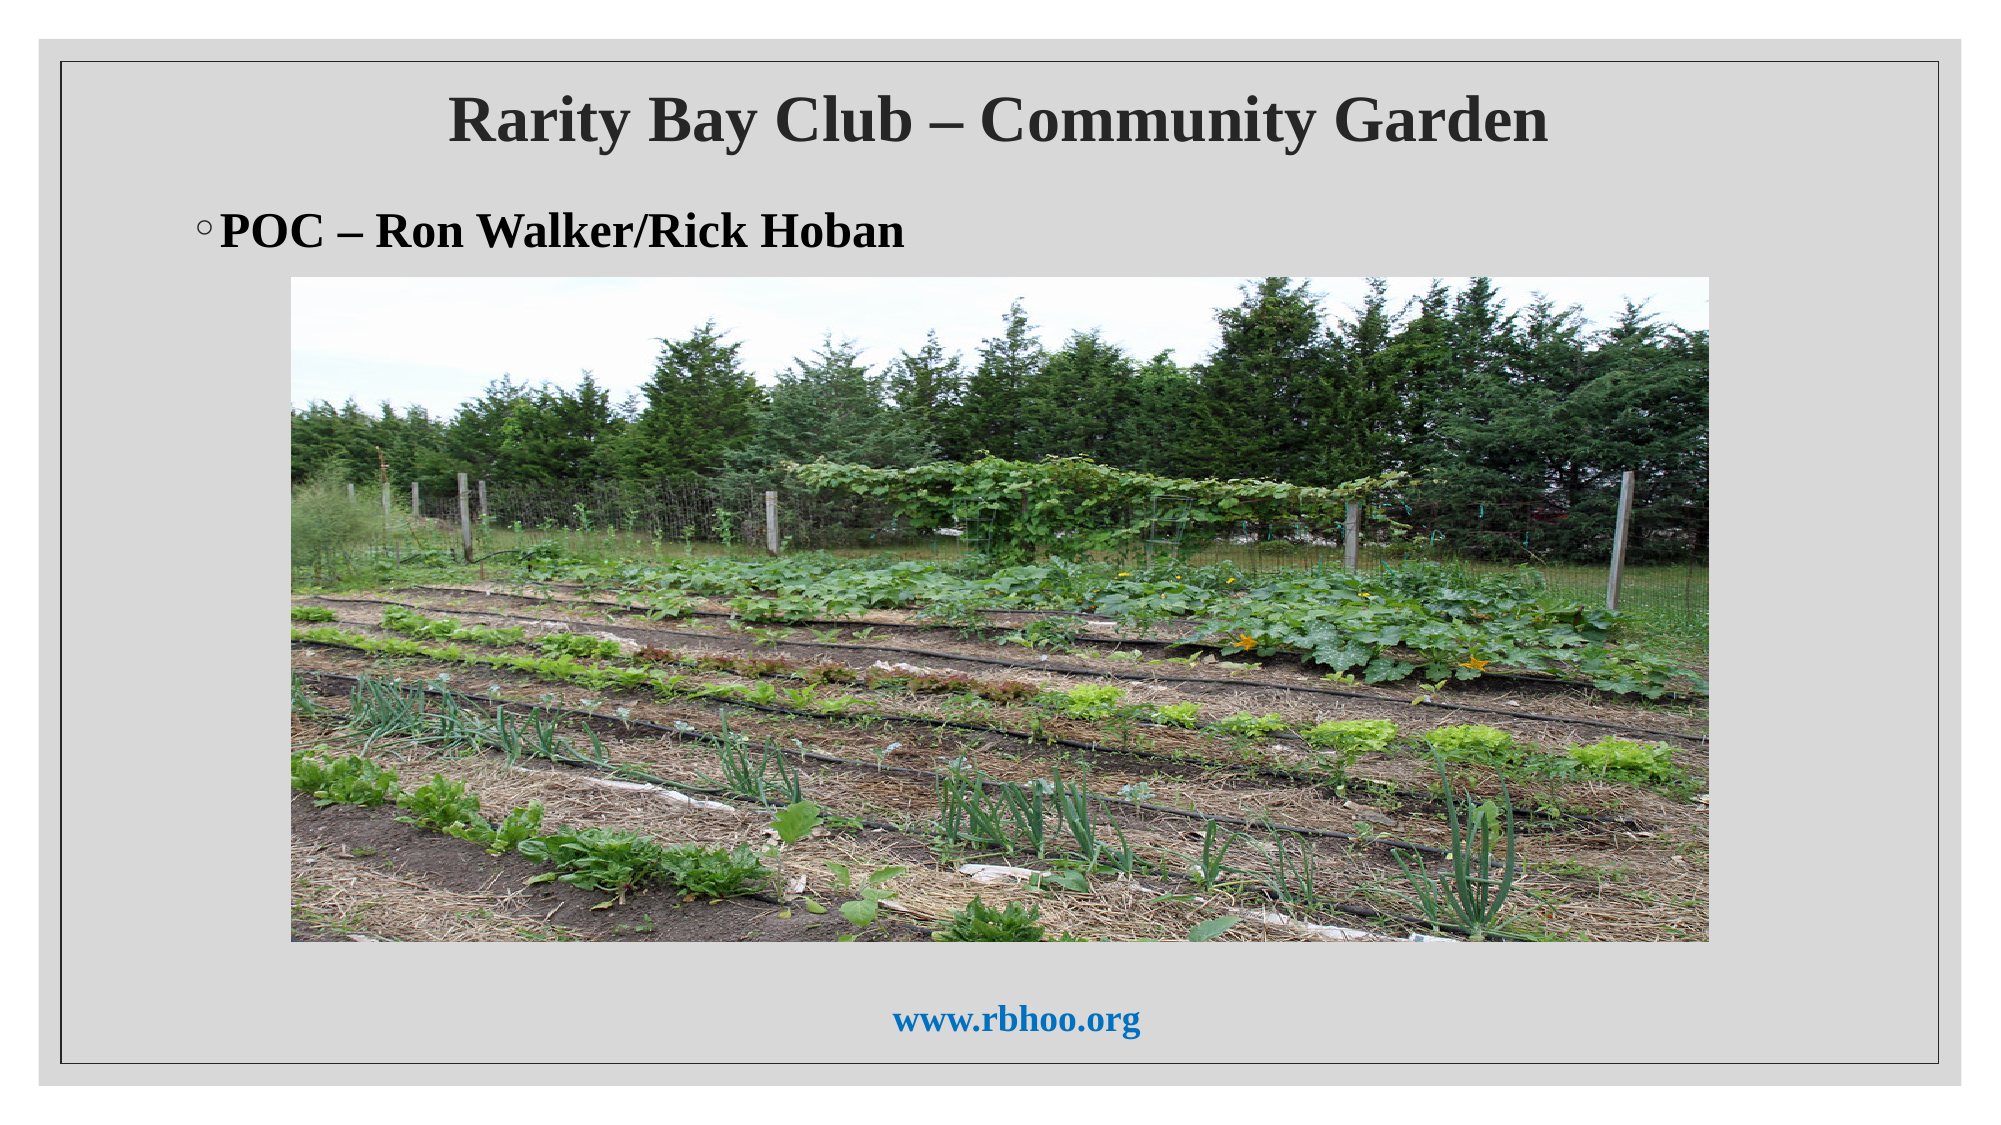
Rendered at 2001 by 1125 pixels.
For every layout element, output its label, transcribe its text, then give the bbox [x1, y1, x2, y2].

title Rarity Bay Club – Community Garden [174, 77, 1825, 164]
text_box www.rbhoo.org [33, 986, 2000, 1047]
picture [291, 277, 1709, 942]
list POC – Ron Walker/Rick Hoban [174, 183, 1816, 986]
